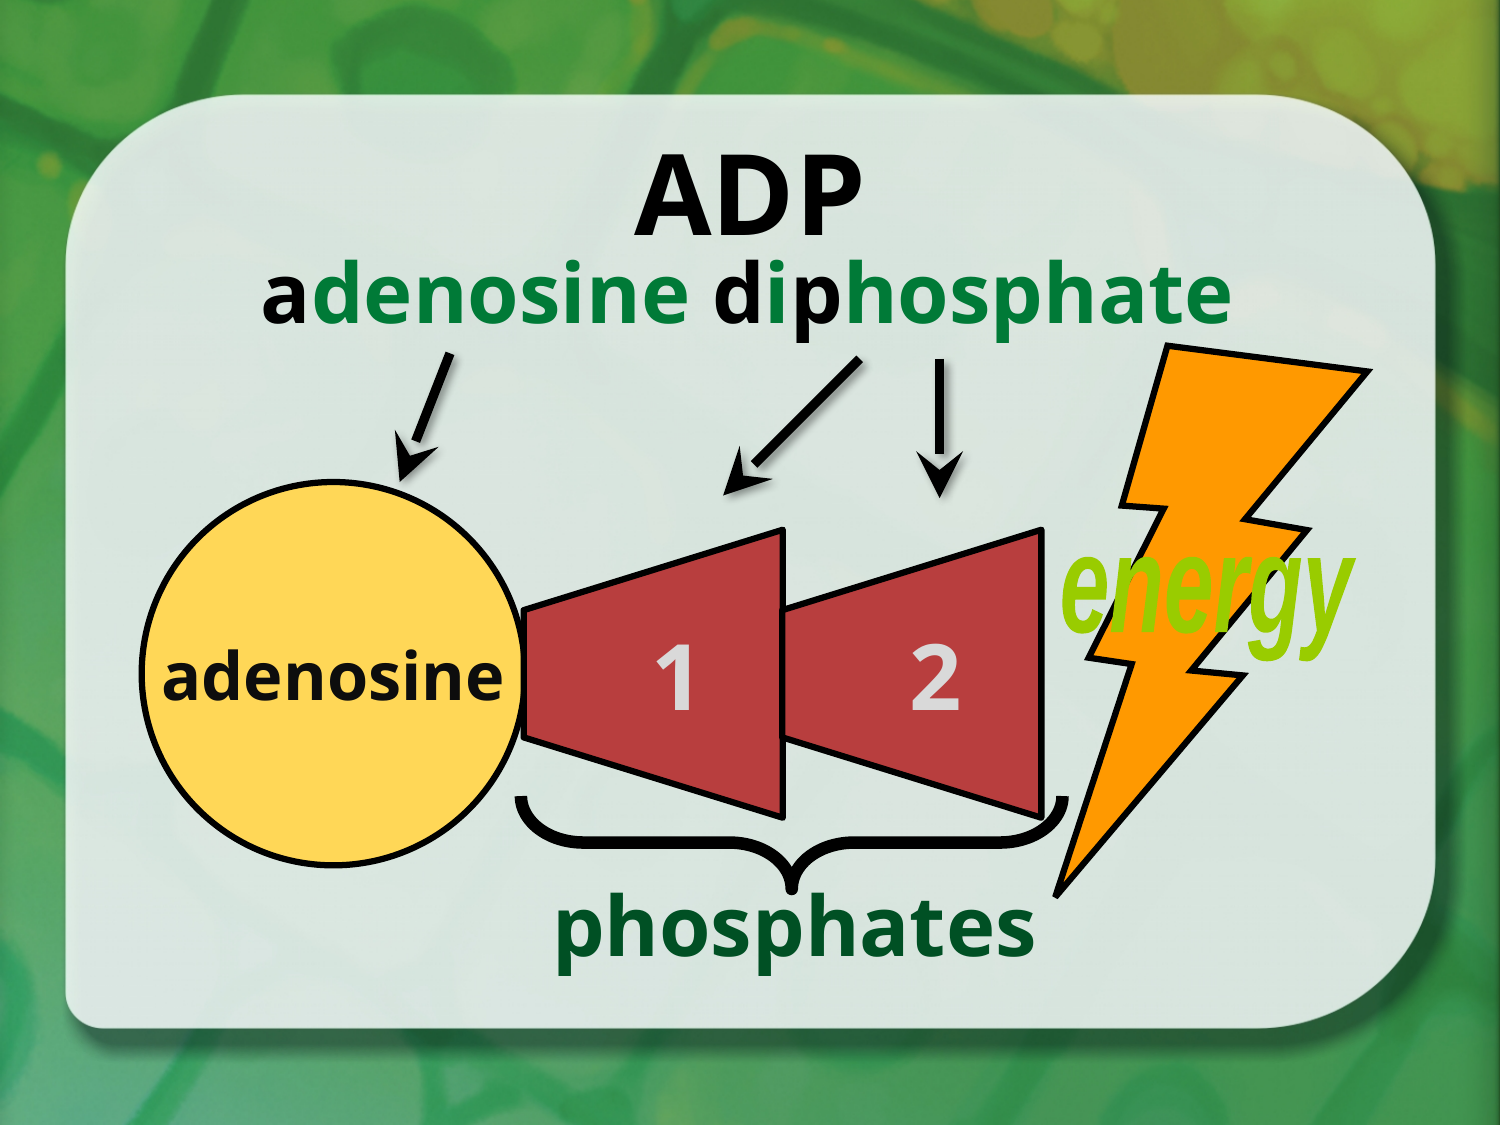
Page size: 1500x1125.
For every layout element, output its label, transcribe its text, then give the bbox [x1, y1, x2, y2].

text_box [399, 353, 451, 483]
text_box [722, 358, 860, 496]
text_box adenosine [139, 479, 521, 868]
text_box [520, 795, 1063, 984]
text_box adenosine diphosphate [246, 248, 1249, 349]
text_box 2 [780, 527, 1044, 794]
picture [0, 0, 1500, 1125]
text_box [1067, 345, 1368, 884]
text_box 1 [521, 527, 785, 794]
text_box ADP [619, 136, 881, 266]
